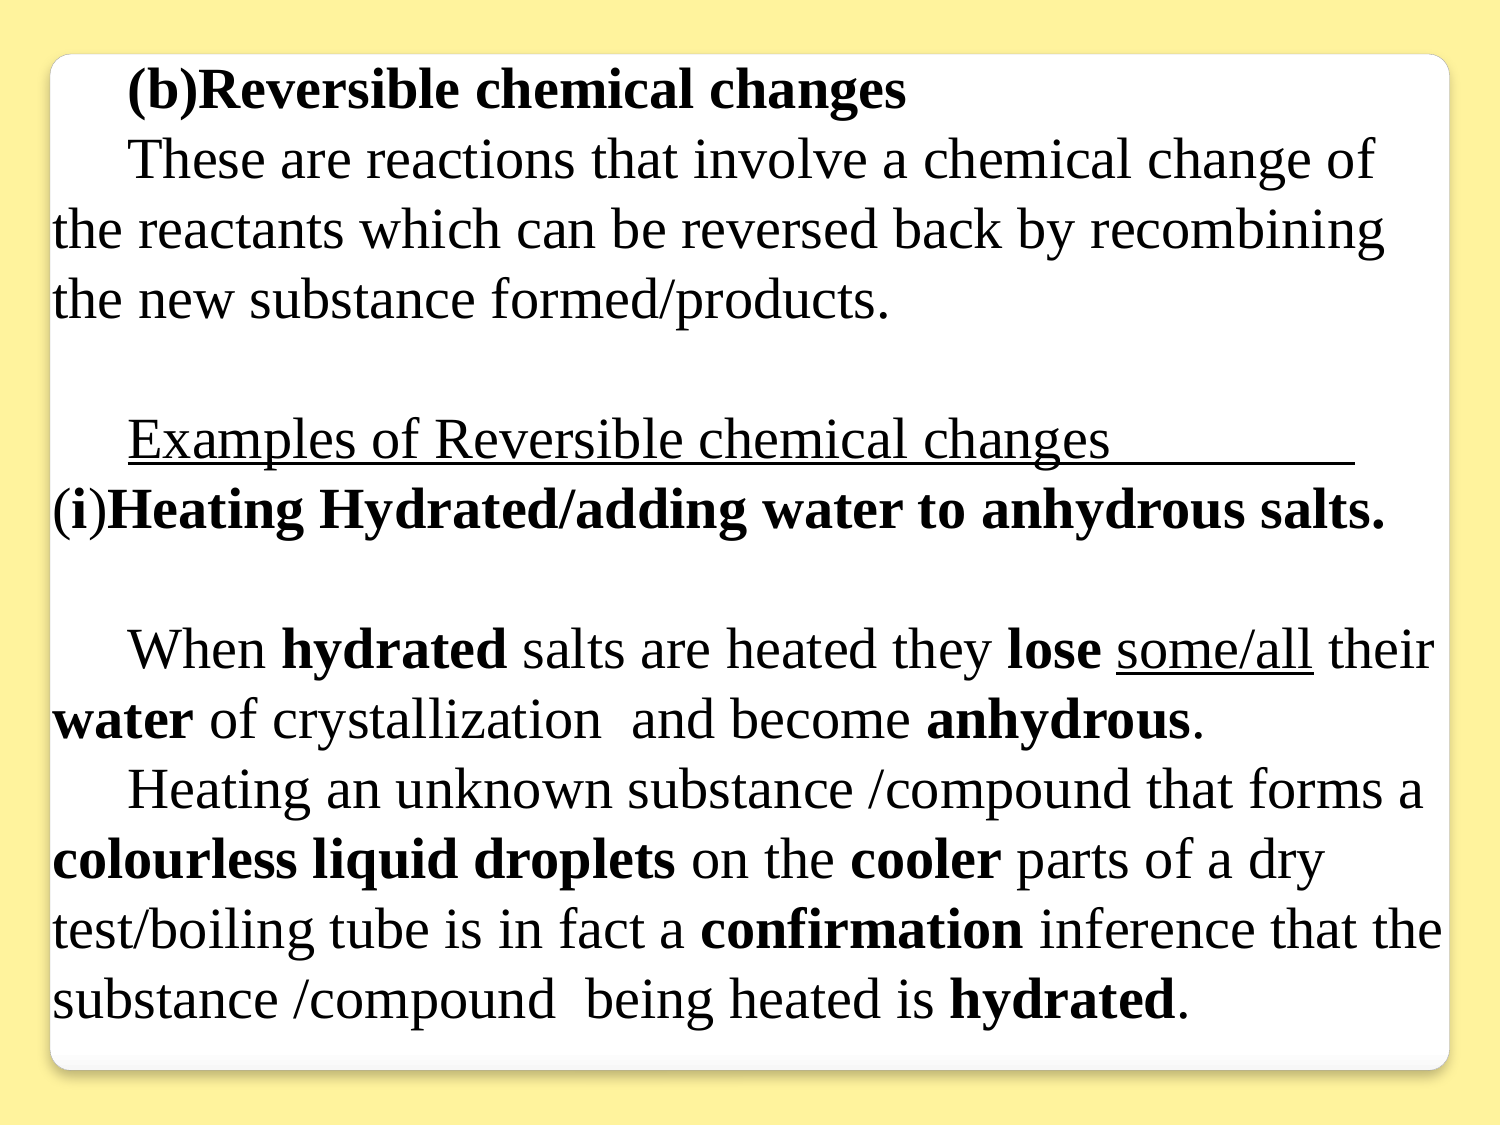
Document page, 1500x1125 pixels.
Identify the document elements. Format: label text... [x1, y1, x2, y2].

text_box (b)Reversible chemical changes These are reactions that involve a chemical change of the reactants which can be reversed back by recombining the new substance formed/products. Examples of Reversible chemical changes (i)Heating Hydrated/adding water to anhydrous salts. When hydrated salts are heated they lose some/all their water of crystallization and become anhydrous. Heating an unknown substance /compound that forms a colourless liquid droplets on the cooler parts of a dry test/boiling tube is in fact a confirmation inference that the substance /compound being heated is hydrated. [37, 42, 1463, 1038]
